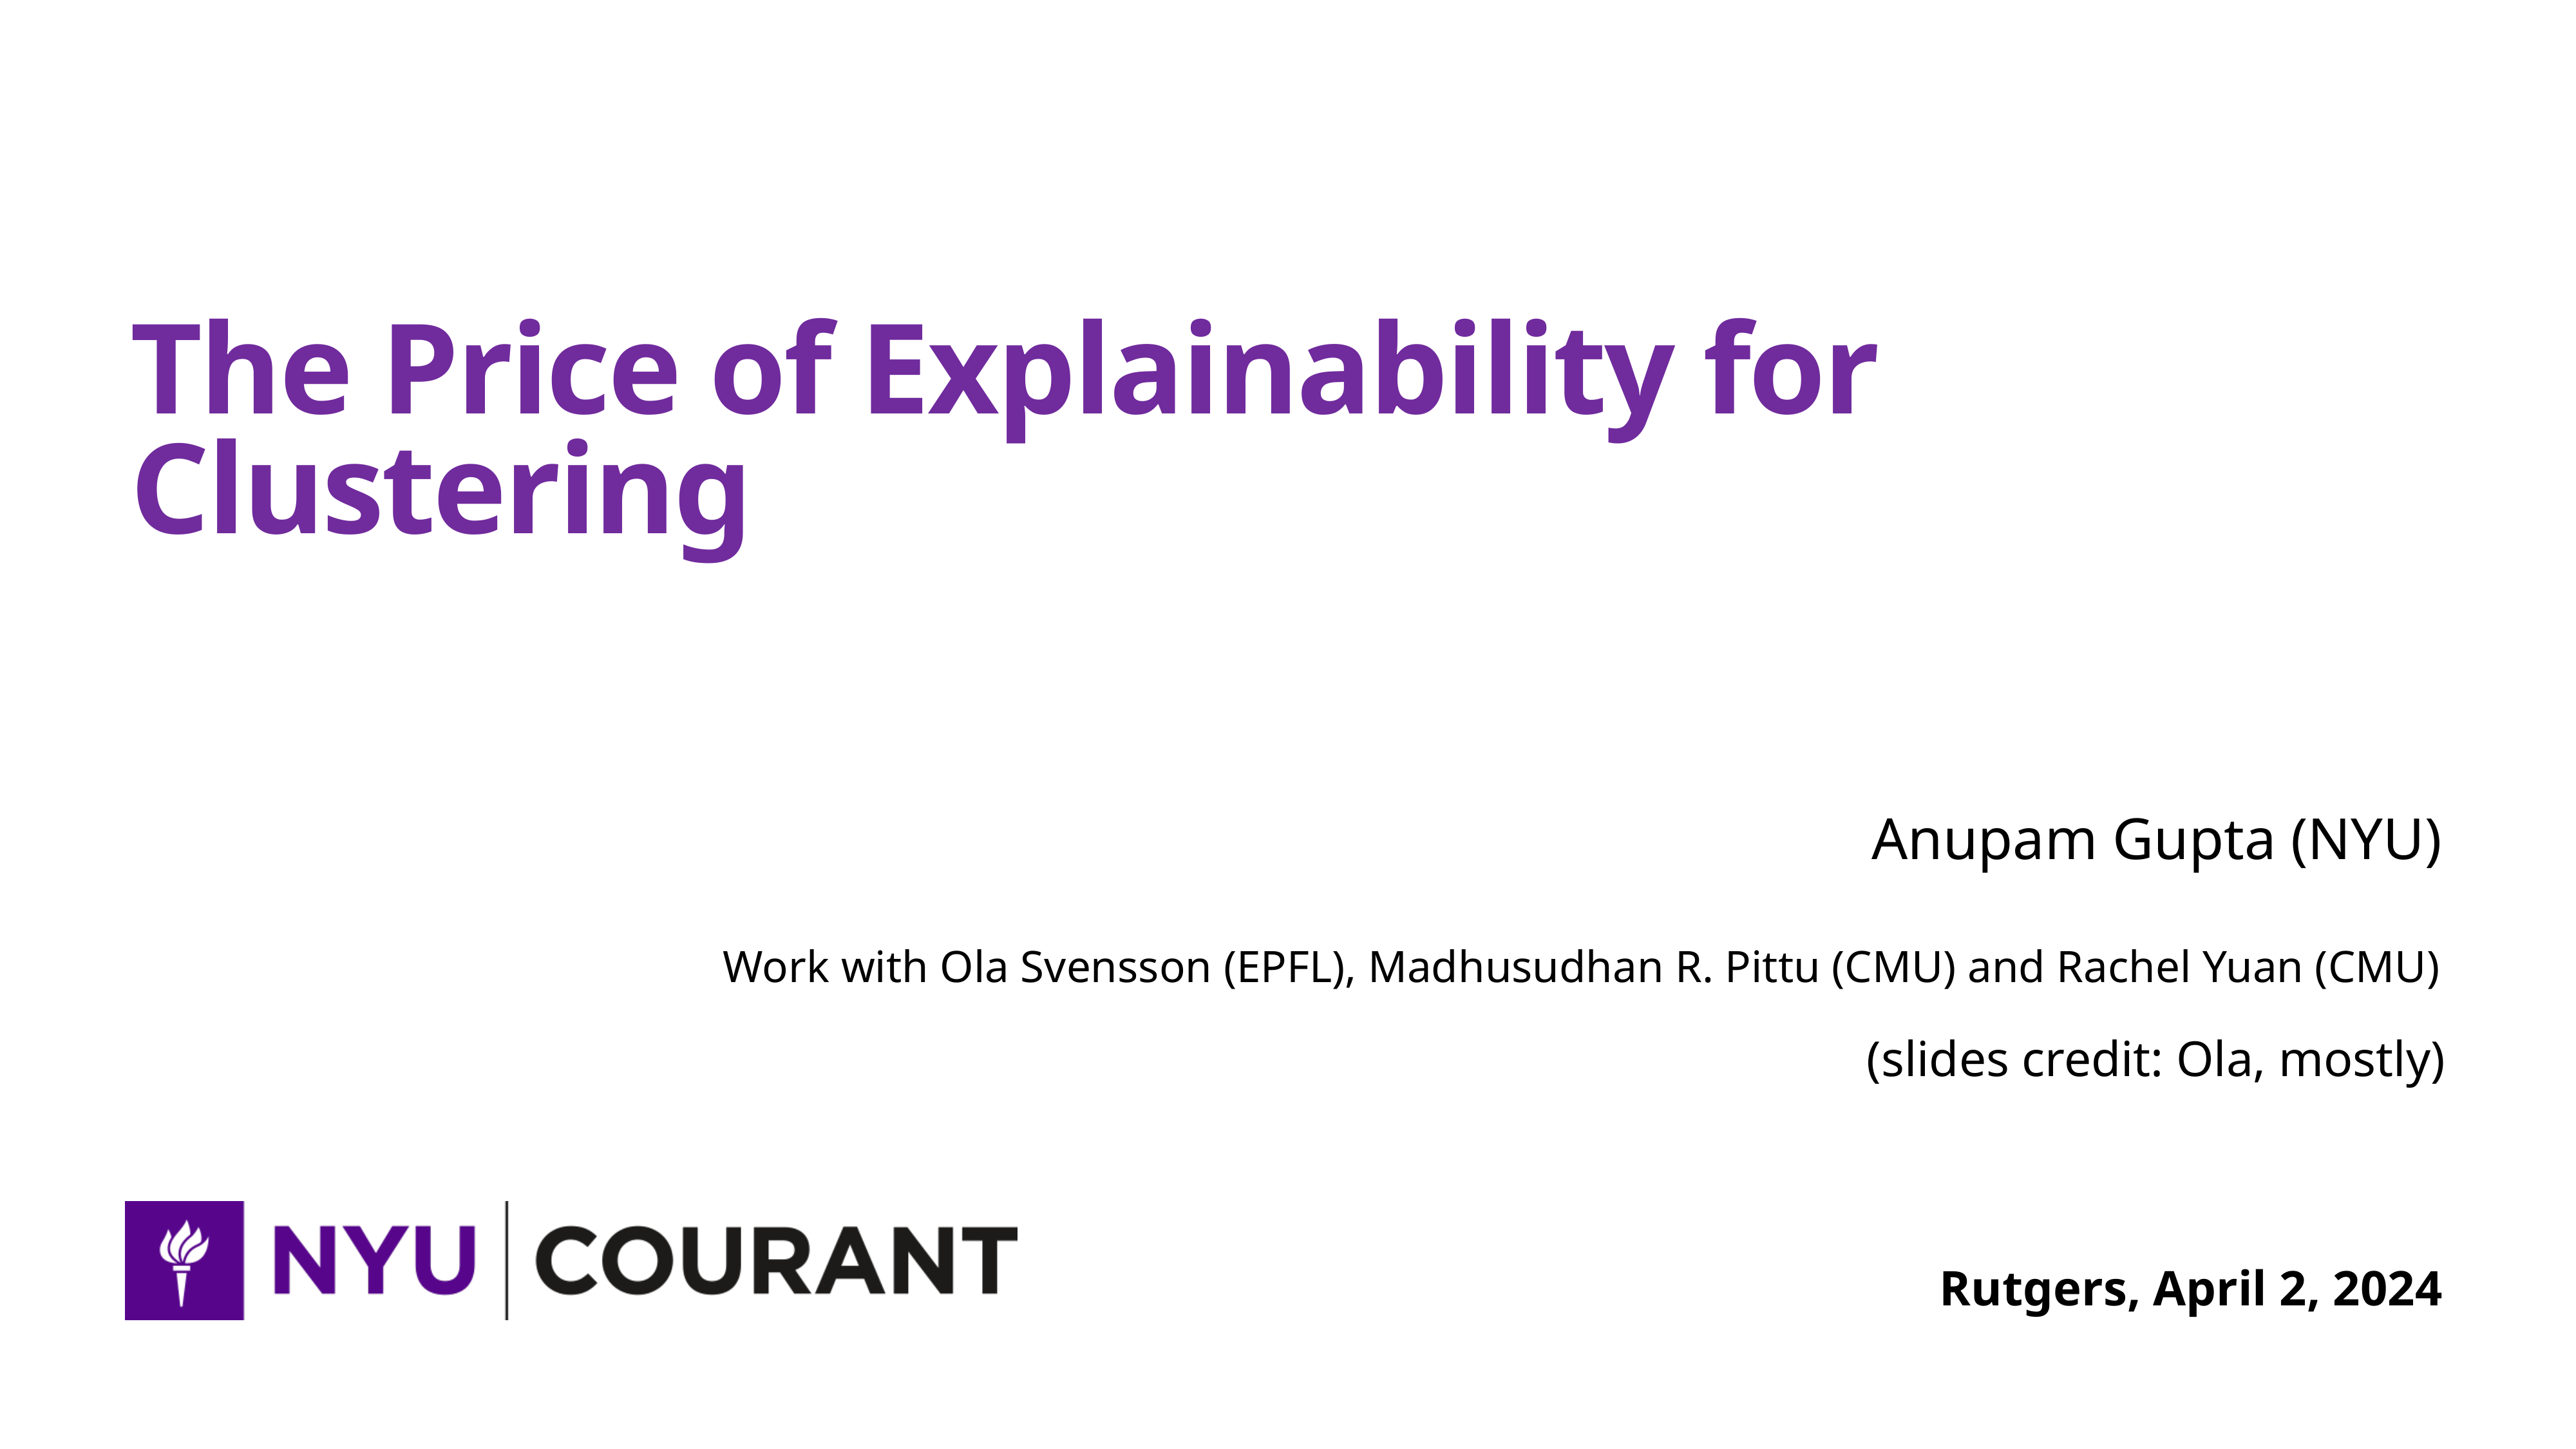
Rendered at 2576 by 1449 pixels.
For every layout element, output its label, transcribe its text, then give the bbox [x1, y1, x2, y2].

subtitle Anupam Gupta (NYU) Work with Ola Svensson (EPFL), Madhusudhan R. Pittu (CMU) and Rachel Yuan (CMU) [126, 797, 2448, 999]
picture [124, 1201, 1018, 1321]
list Rutgers, April 2, 2024 [1018, 1252, 2448, 1321]
text_box (slides credit: Ola, mostly) [129, 906, 2451, 1108]
title The Price of Explainability for Clustering [124, 71, 2447, 564]
